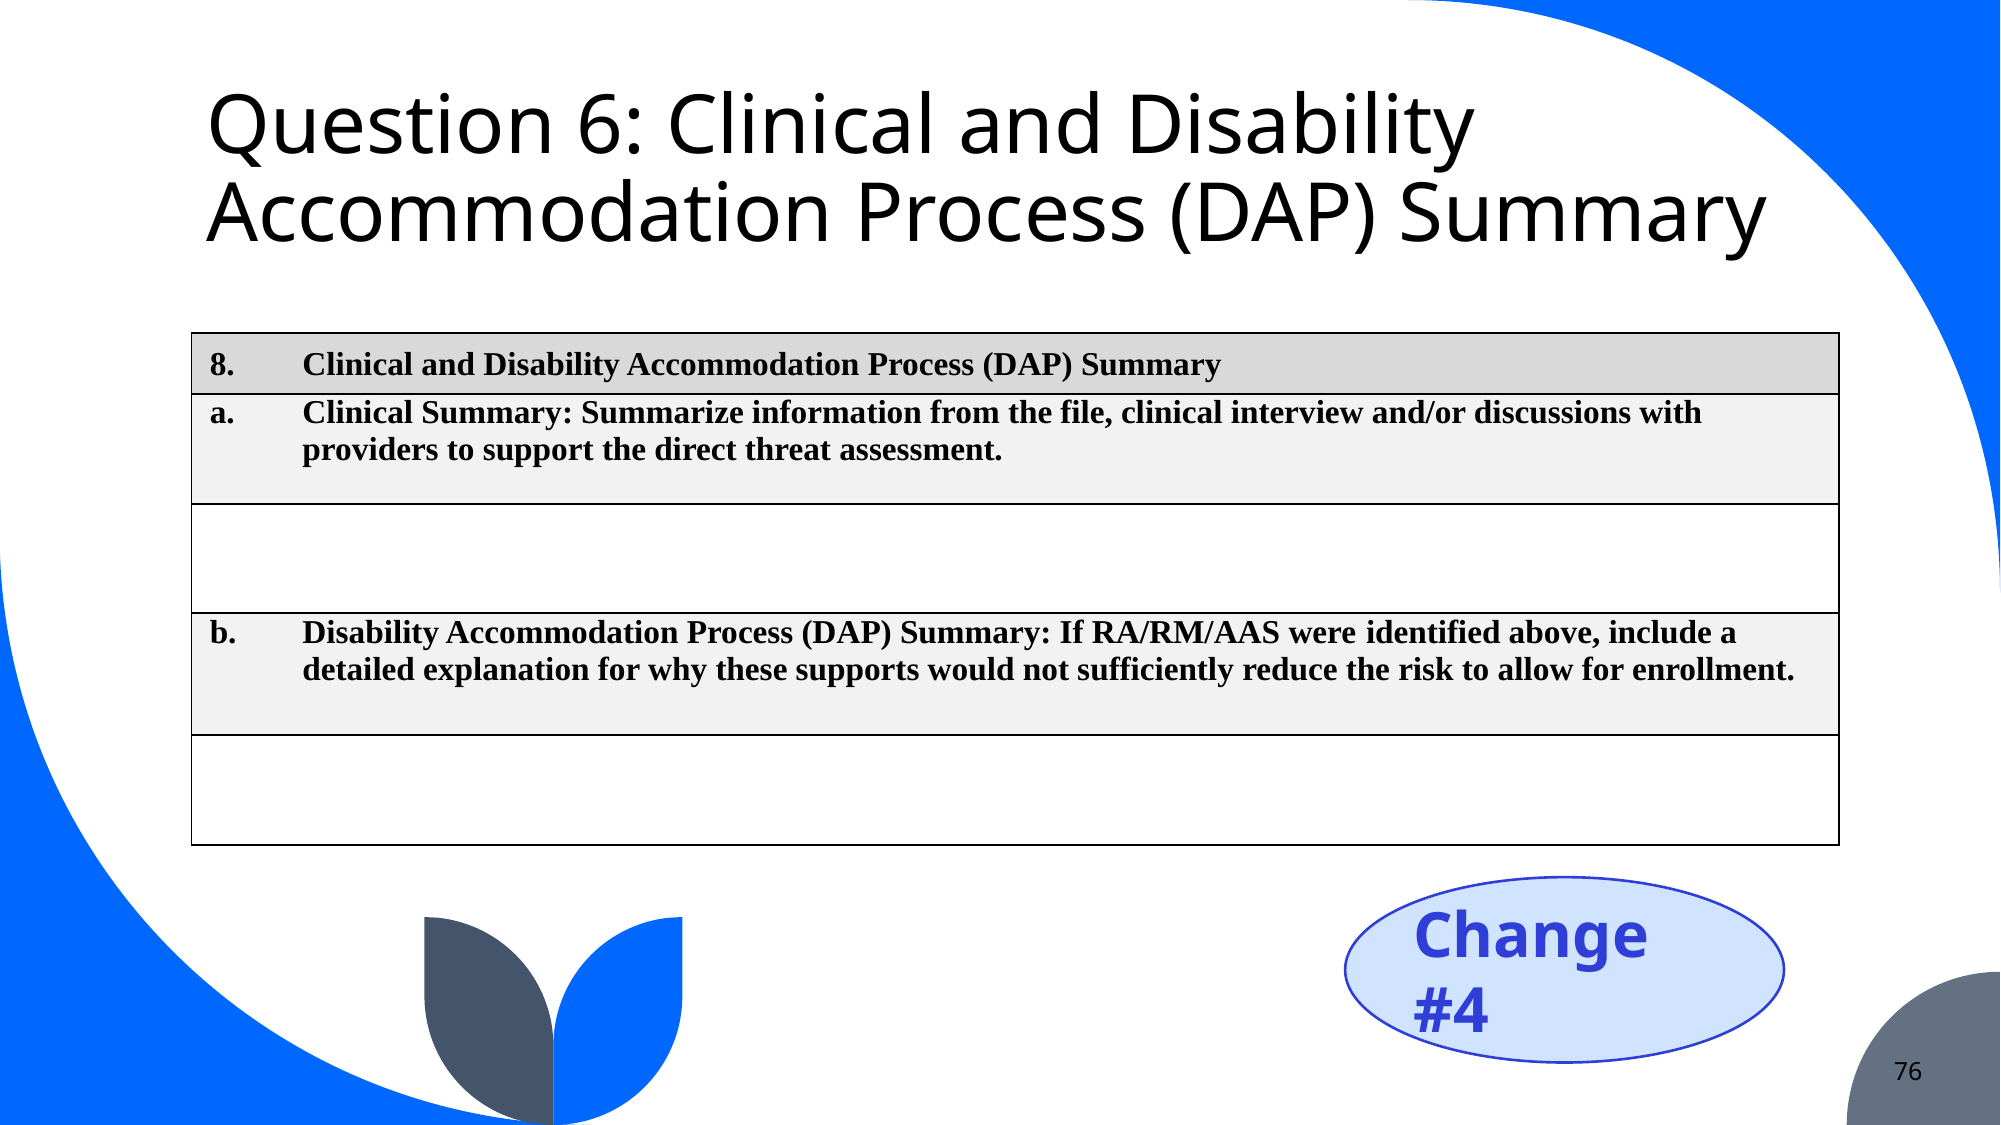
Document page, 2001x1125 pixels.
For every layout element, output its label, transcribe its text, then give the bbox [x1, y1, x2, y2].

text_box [1345, 877, 1784, 1063]
table_cell [192, 736, 1838, 844]
slide_number 76 [1665, 1042, 1938, 1103]
table_cell Clinical Summary: Summarize information from the file, clinical interview and/or discussions with providers to support the direct threat assessment. [284, 395, 1838, 503]
table_cell Disability Accommodation Process (DAP) Summary: If RA/RM/AAS were identified above, include a detailed explanation for why these supports would not sufficiently reduce the risk to allow for enrollment. [284, 614, 1838, 734]
table_cell [192, 505, 1838, 612]
table_header Clinical and Disability Accommodation Process (DAP) Summary [284, 334, 1838, 393]
title Question 6: Clinical and Disability Accommodation Process (DAP) Summary [191, 62, 1796, 280]
table_header 8. [192, 334, 284, 393]
table_cell a. [192, 395, 284, 503]
table_cell b. [192, 614, 284, 734]
